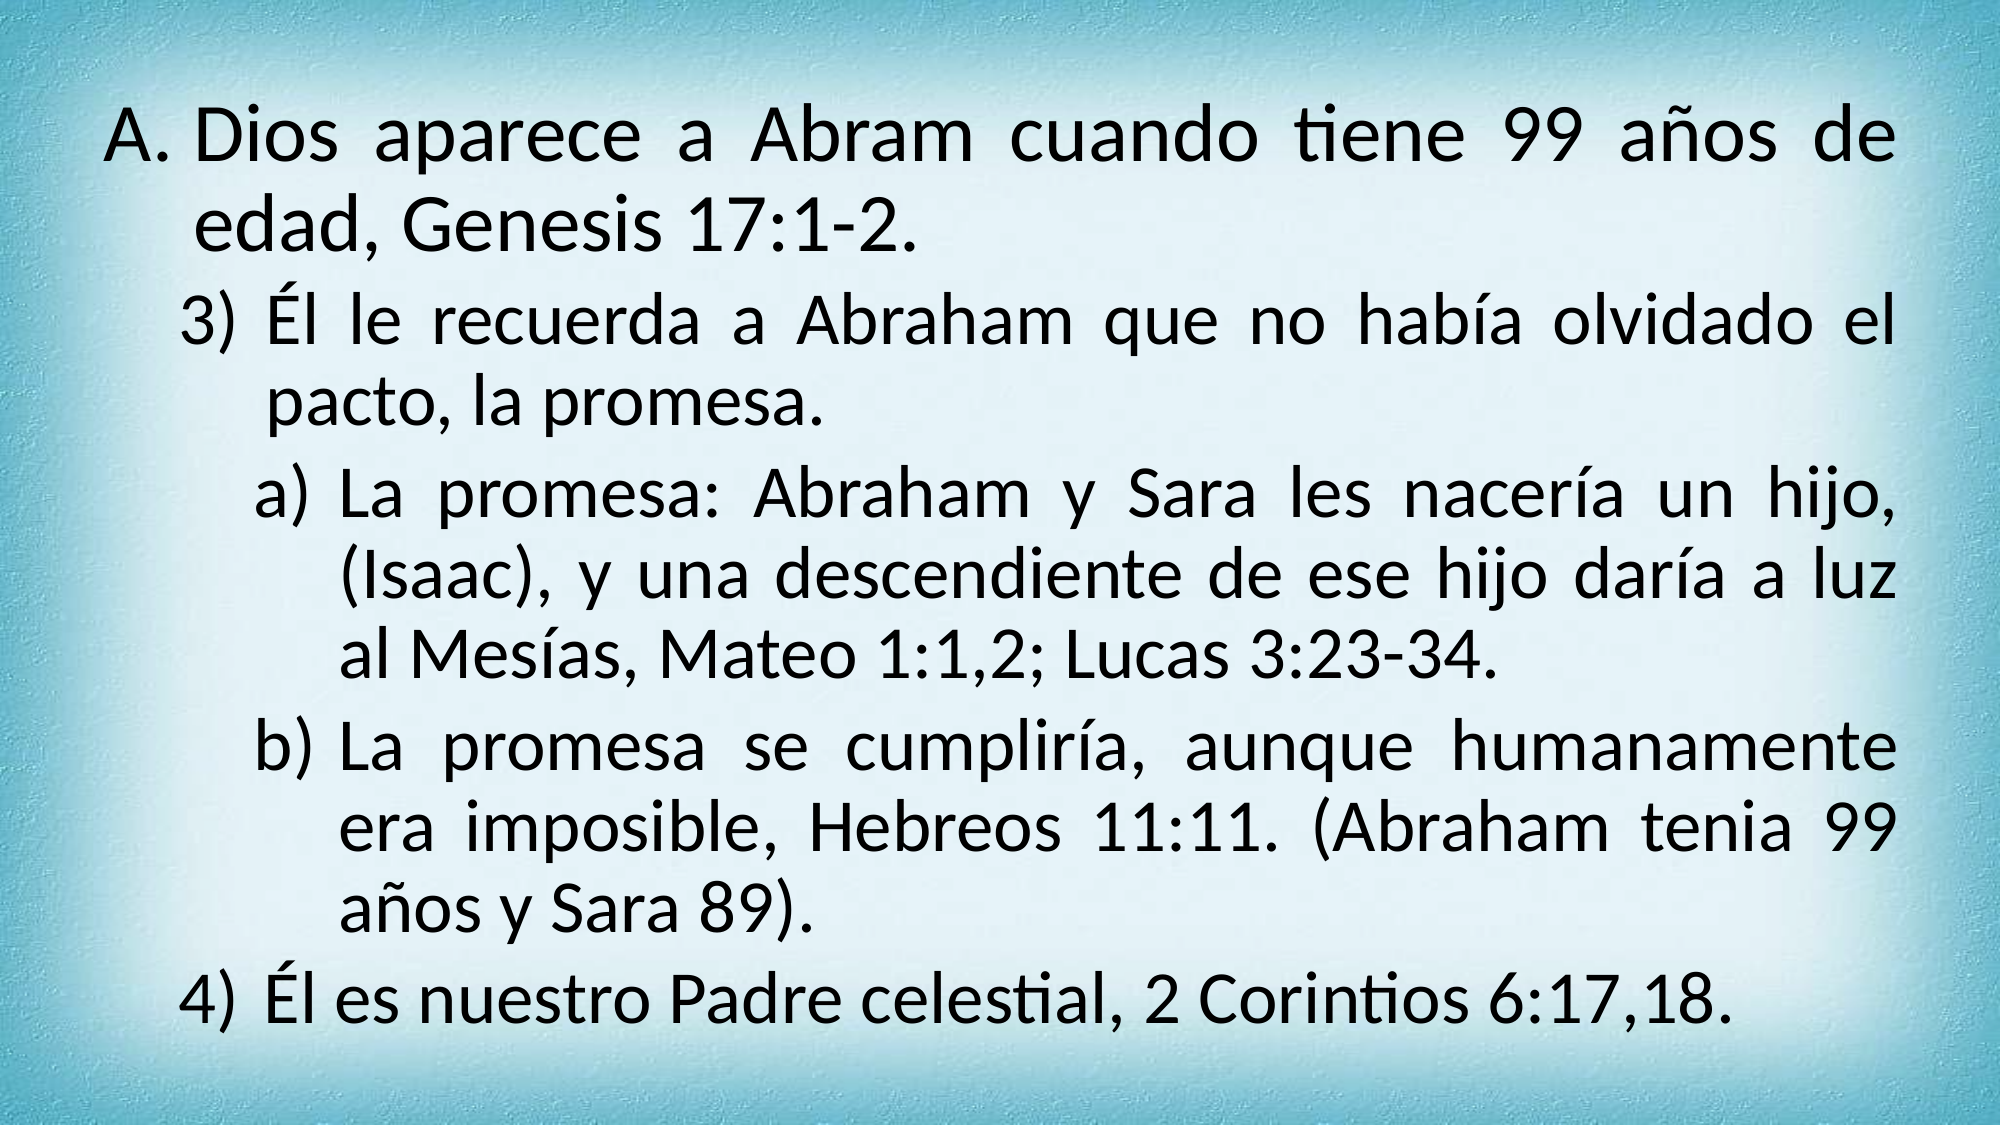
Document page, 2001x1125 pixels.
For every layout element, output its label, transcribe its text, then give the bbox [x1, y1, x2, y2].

list Dios aparece a Abram cuando tiene 99 años de edad, Genesis 17:1-2. Él le recuerda a Abraham que no había olvidado el pacto, la promesa. La promesa: Abraham y Sara les nacería un hijo, (Isaac), y una descendiente de ese hijo daría a luz al Mesías, Mateo 1:1,2; Lucas 3:23-34. La promesa se cumpliría, aunque humanamente era imposible, Hebreos 11:11. (Abraham tenia 99 años y Sara 89). Él es nuestro Padre celestial, 2 Corintios 6:17,18. [89, 63, 1915, 1067]
